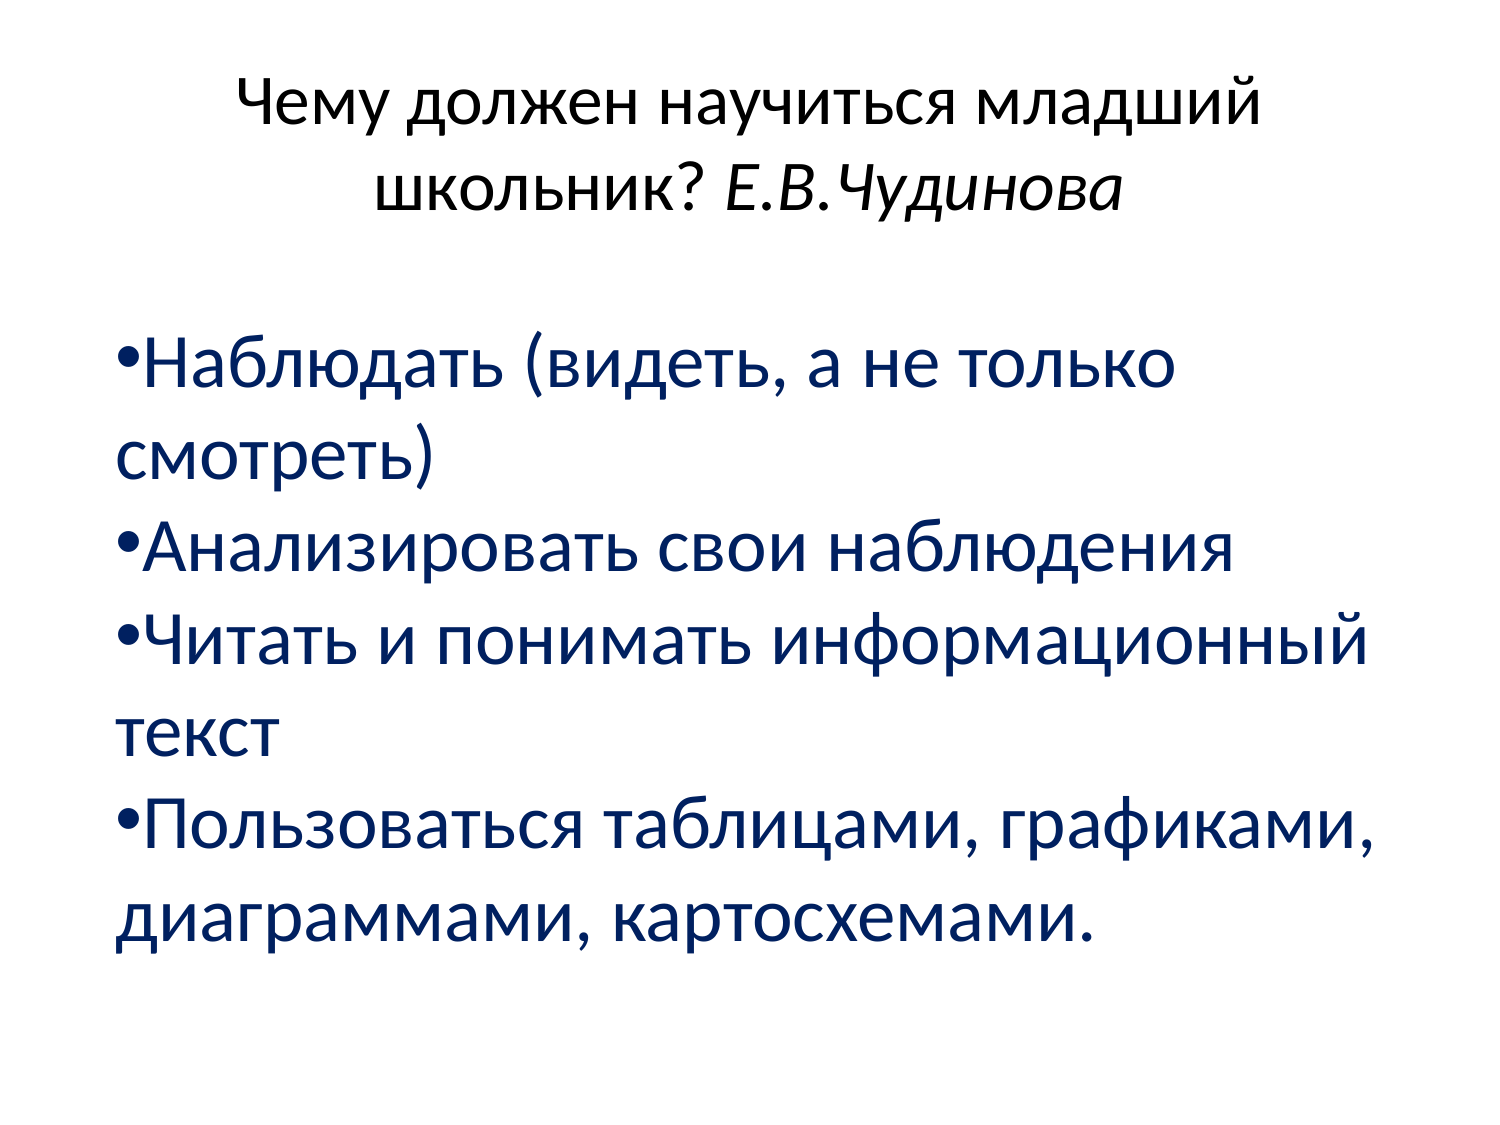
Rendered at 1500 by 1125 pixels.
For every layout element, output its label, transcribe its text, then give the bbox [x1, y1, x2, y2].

text_box Наблюдать (видеть, а не только смотреть) Анализировать свои наблюдения Читать и понимать информационный текст Пользоваться таблицами, графиками, диаграммами, картосхемами. [100, 302, 1451, 1047]
title Чему должен научиться младший школьник? Е.В.Чудинова [75, 45, 1425, 233]
